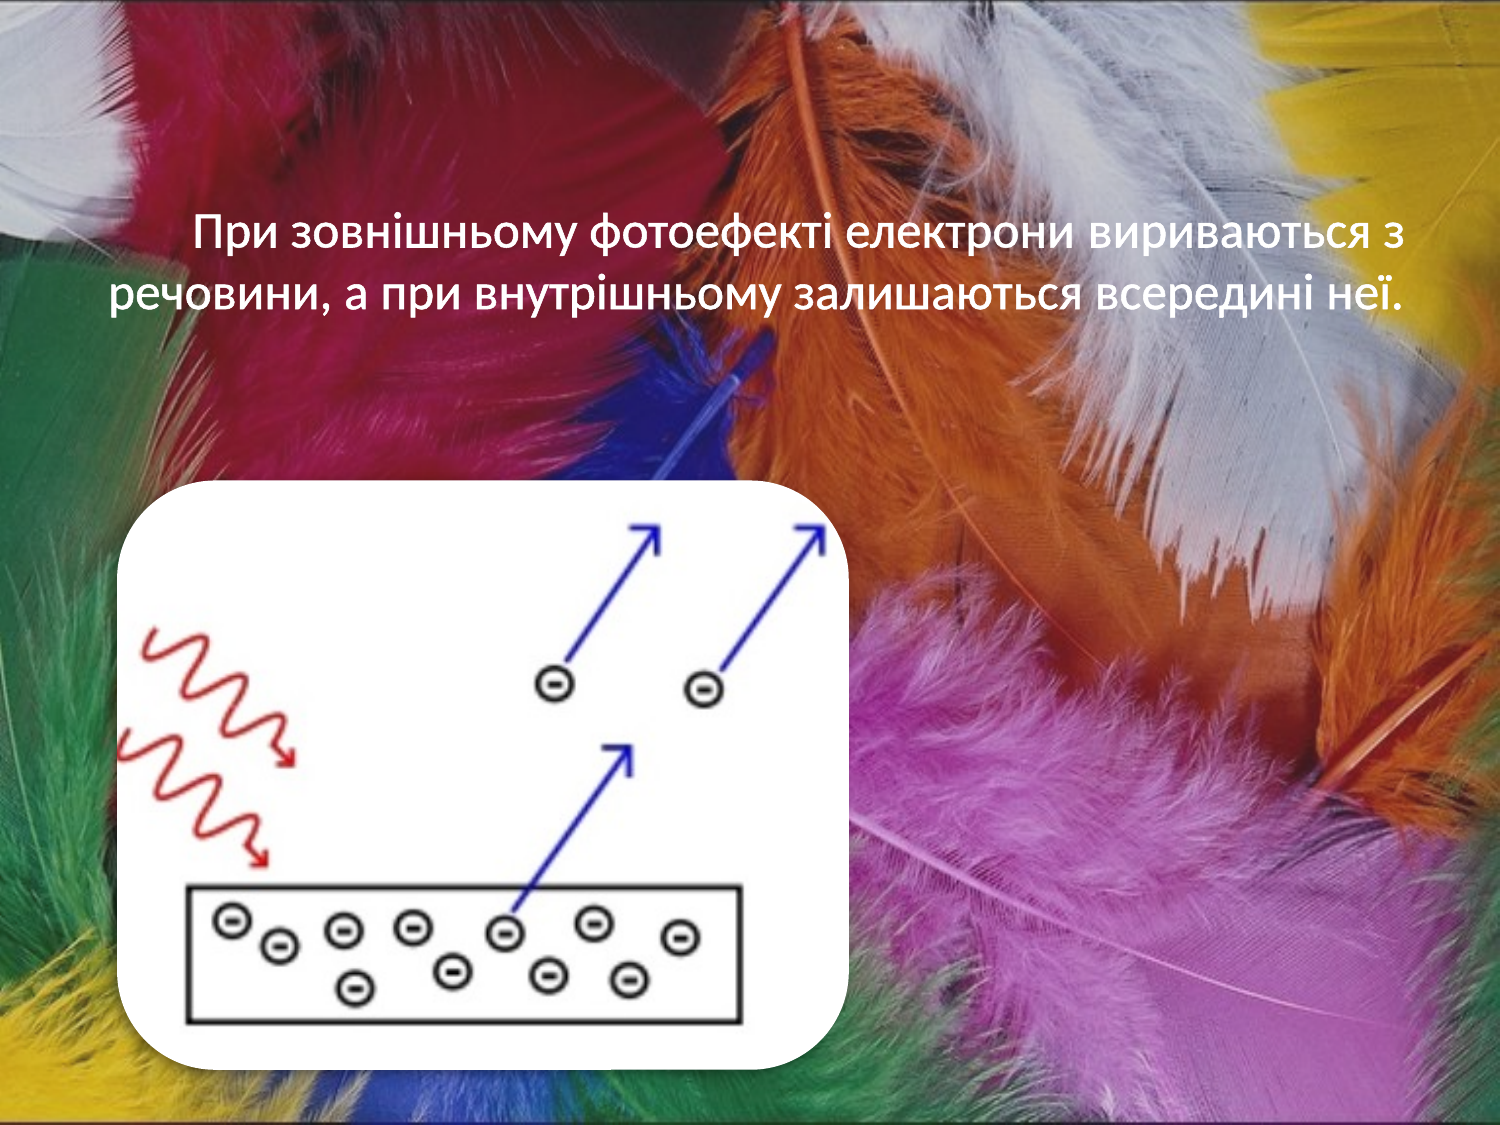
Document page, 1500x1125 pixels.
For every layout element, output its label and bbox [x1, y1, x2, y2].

list [0, 0, 1500, 1125]
picture [116, 480, 850, 1070]
